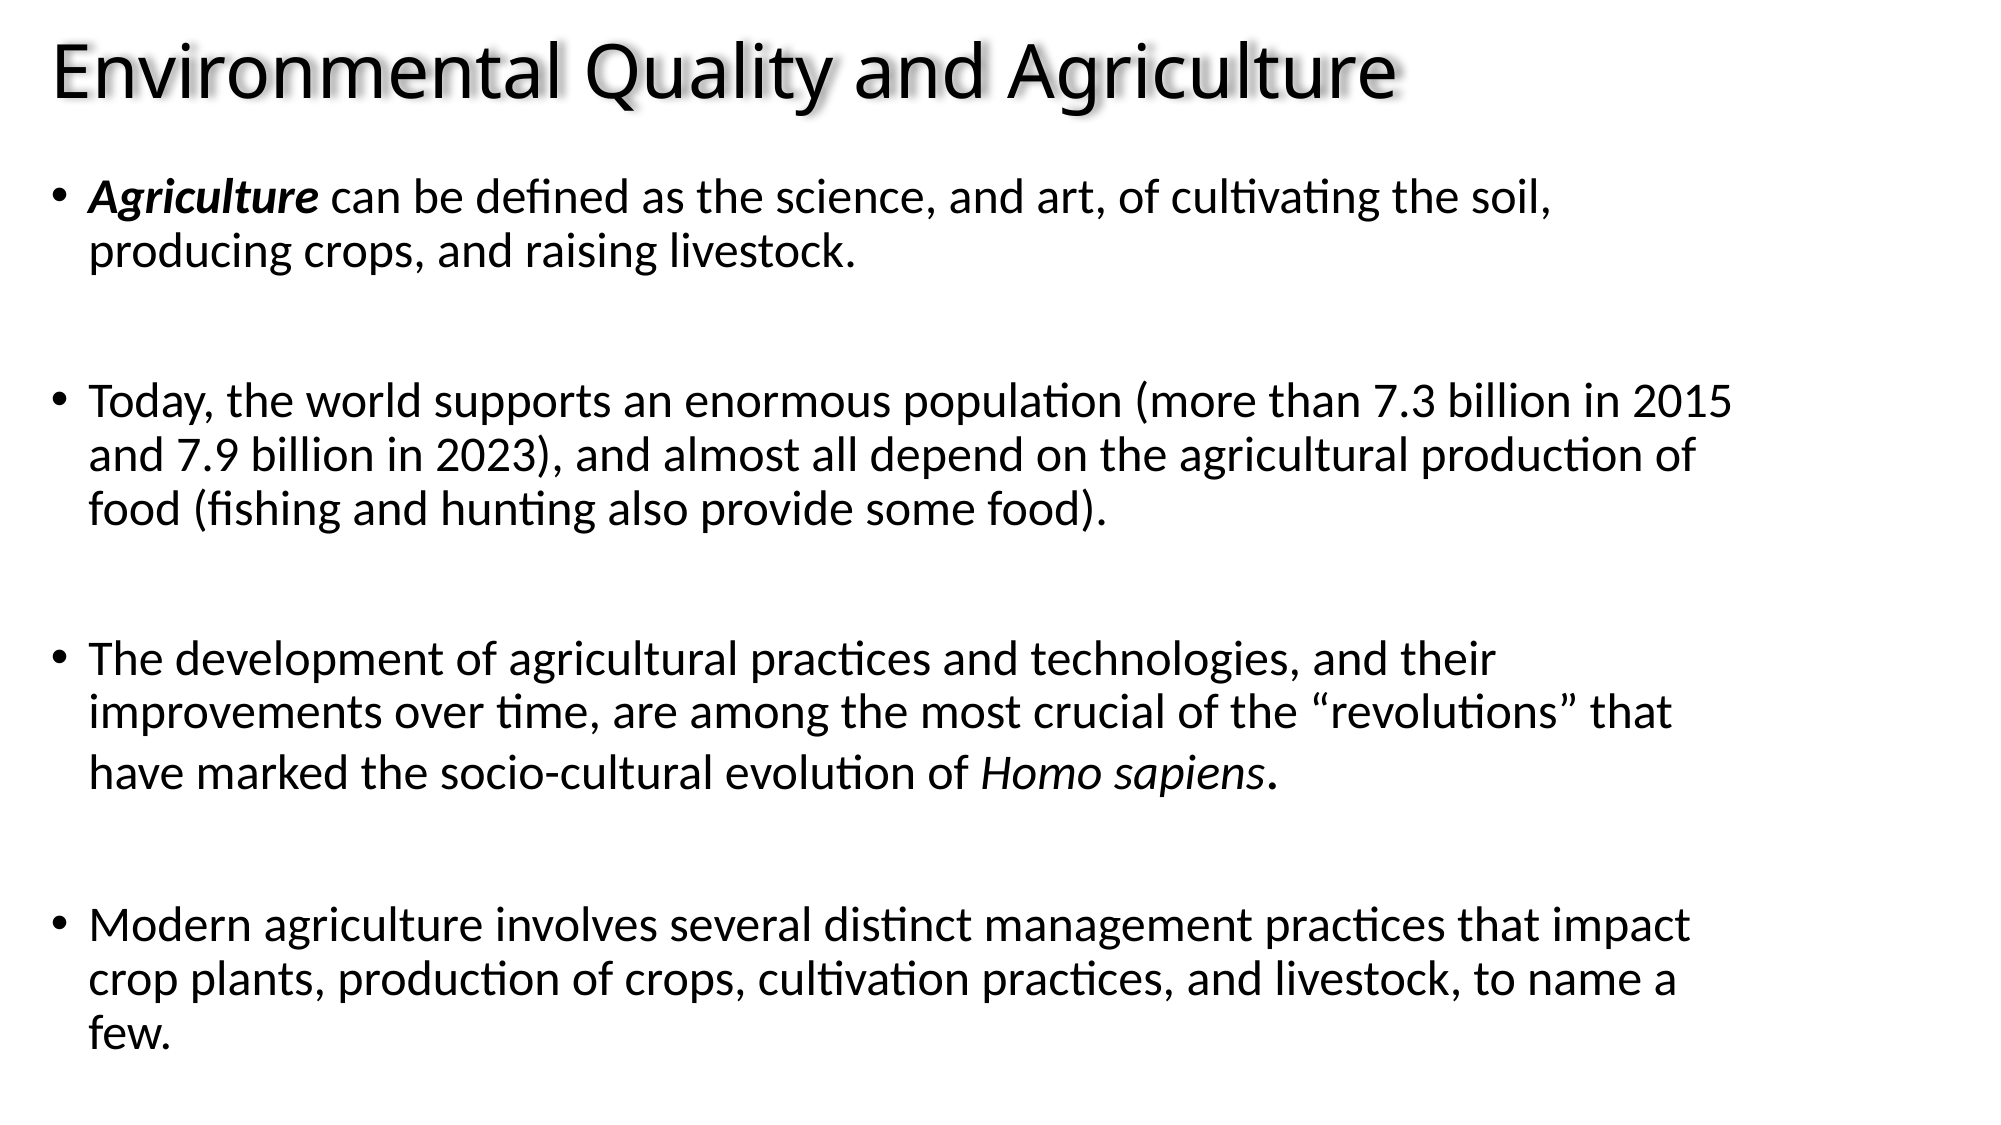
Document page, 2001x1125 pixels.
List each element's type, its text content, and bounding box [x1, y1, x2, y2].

text_box Environmental Quality and Agriculture [35, 16, 1617, 167]
list Agriculture can be defined as the science, and art, of cultivating the soil, producing crops, and raising livestock. Today, the world supports an enormous population (more than 7.3 billion in 2015 and 7.9 billion in 2023), and almost all depend on the agricultural production of food (fishing and hunting also provide some food). The development of agricultural practices and technologies, and their improvements over time, are among the most crucial of the “revolutions” that have marked the socio-cultural evolution of Homo sapiens. Modern agriculture involves several distinct management practices that impact crop plants, production of crops, cultivation practices, and livestock, to name a few. [35, 163, 1761, 1086]
